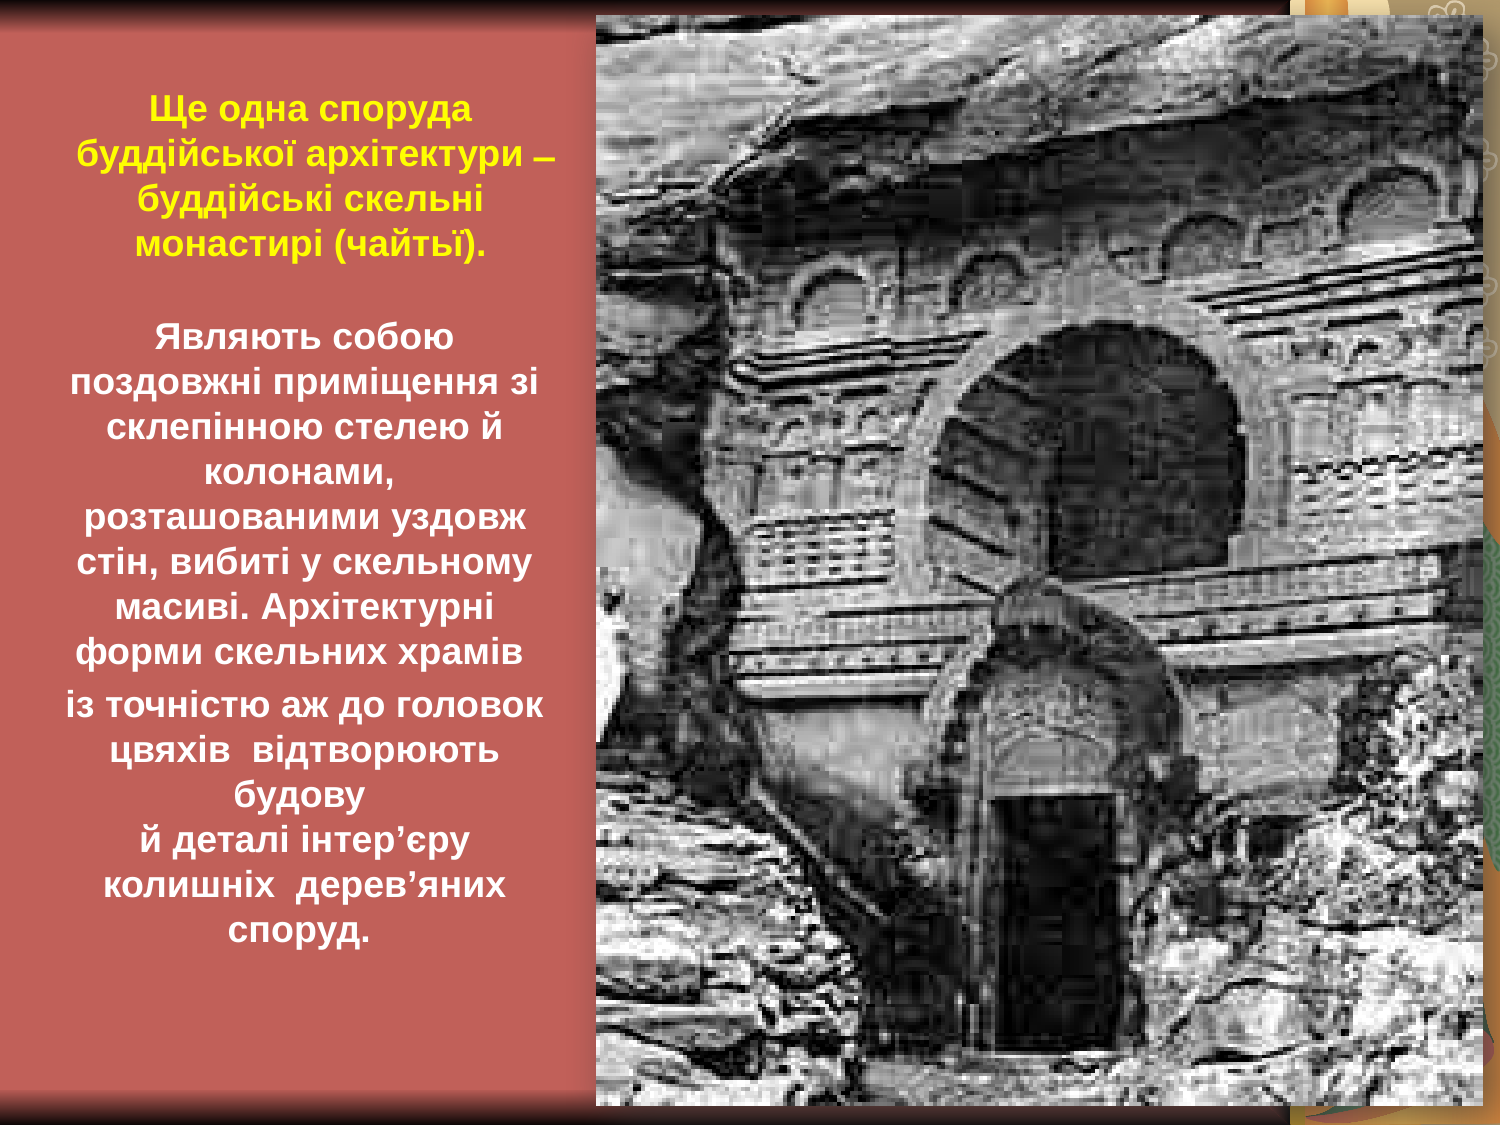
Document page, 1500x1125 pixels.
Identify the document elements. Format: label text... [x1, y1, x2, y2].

title Ще одна споруда буддійської архітектури ̶ буддійські скельні монастирі (чайтьї). [35, 117, 578, 272]
picture [596, 15, 1483, 1107]
list Являють собою поздовжні приміщення зі склепінною стелею й колонами, розташованими уздовж стін, вибиті у скельному масиві. Архітектурні форми скельних храмів із точністю аж до головок цвяхів відтворюють будову й деталі інтерʼєру колишніх деревʼяних споруд. [46, 304, 563, 868]
